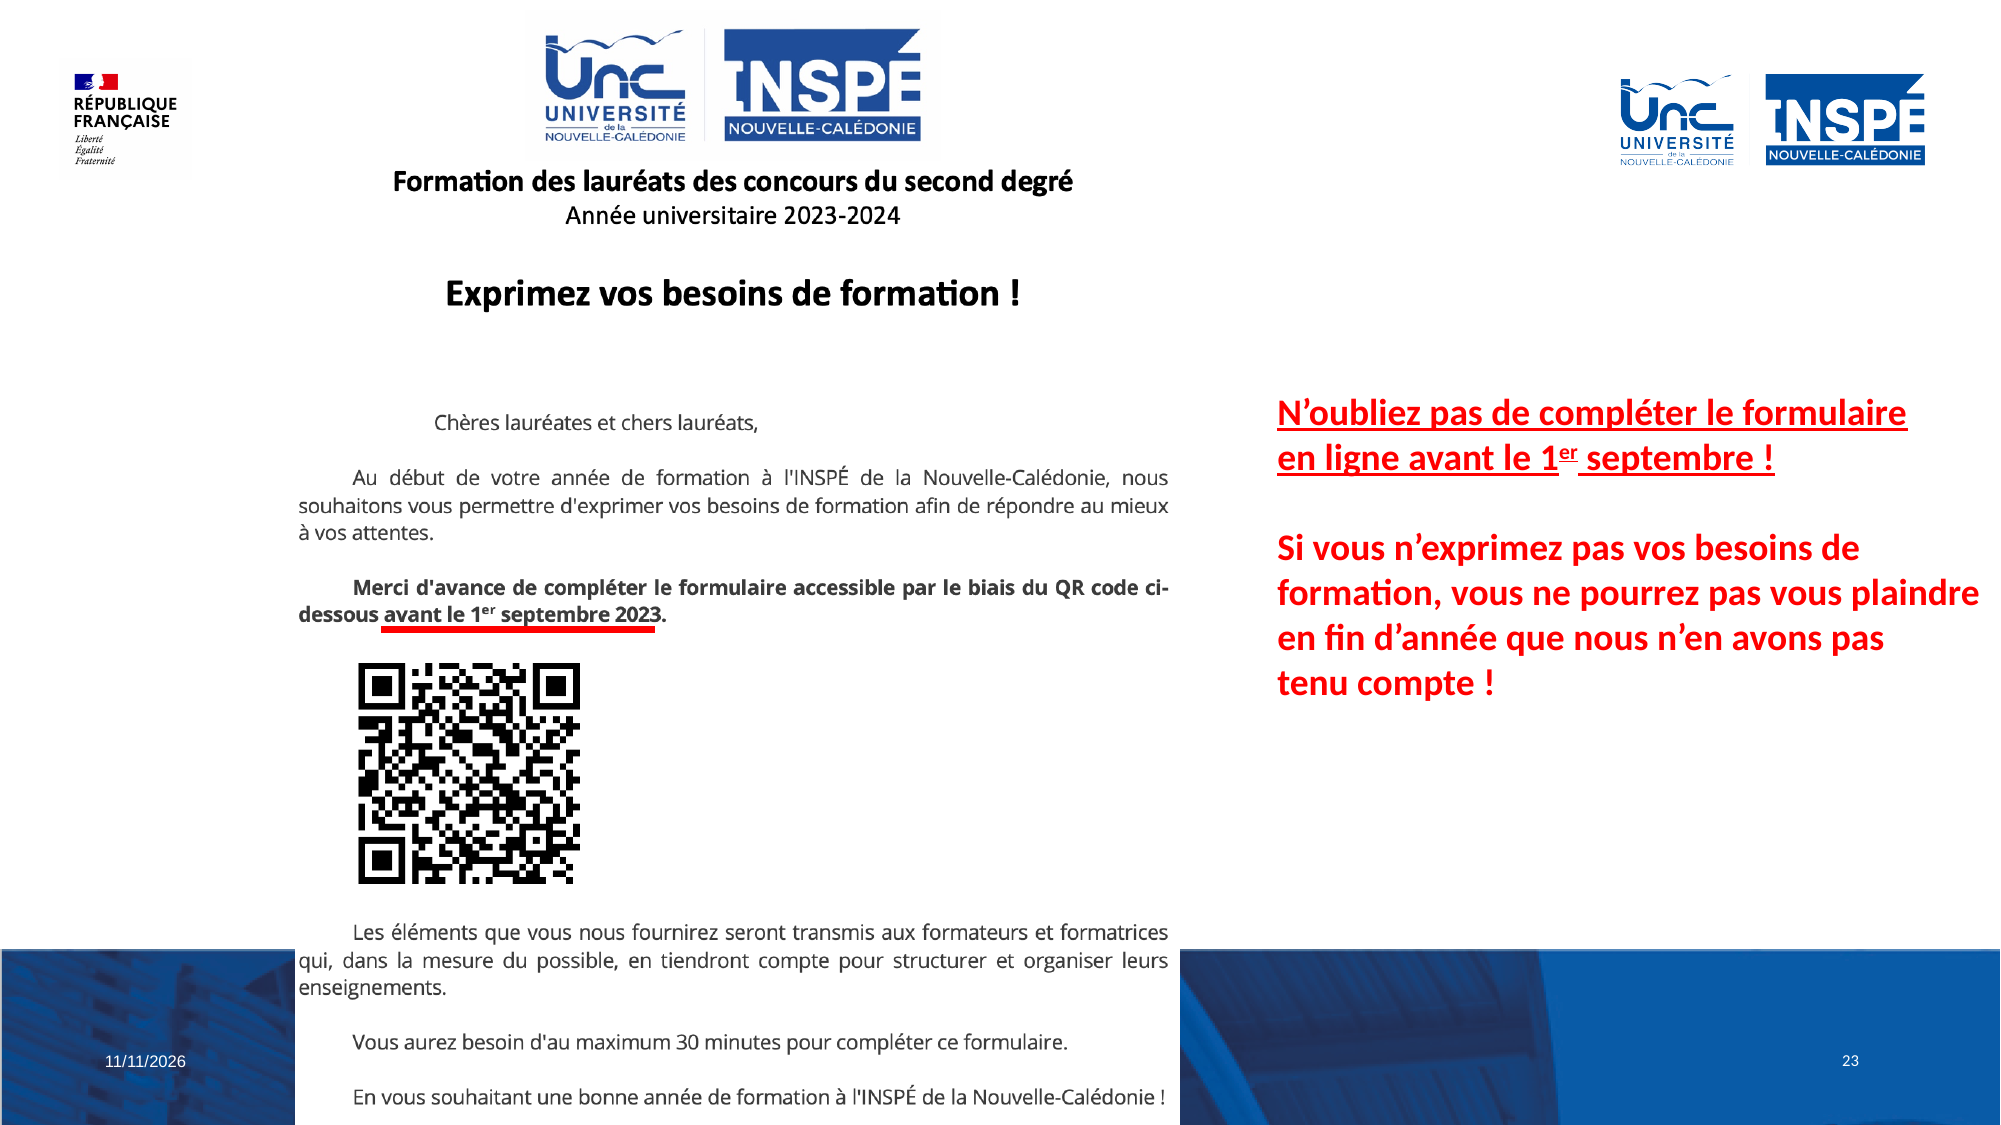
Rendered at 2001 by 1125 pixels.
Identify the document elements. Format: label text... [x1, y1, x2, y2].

picture [59, 58, 192, 180]
picture [0, 0, 2000, 1125]
picture [1604, 58, 1941, 182]
text_box N’oubliez pas de compléter le formulaire en ligne avant le 1er septembre ! Si vous n’exprimez pas vos besoins de formation, vous ne pourrez pas vous plaindre en fin d’année que nous n’en avons pas tenu compte ! [1262, 380, 1996, 711]
